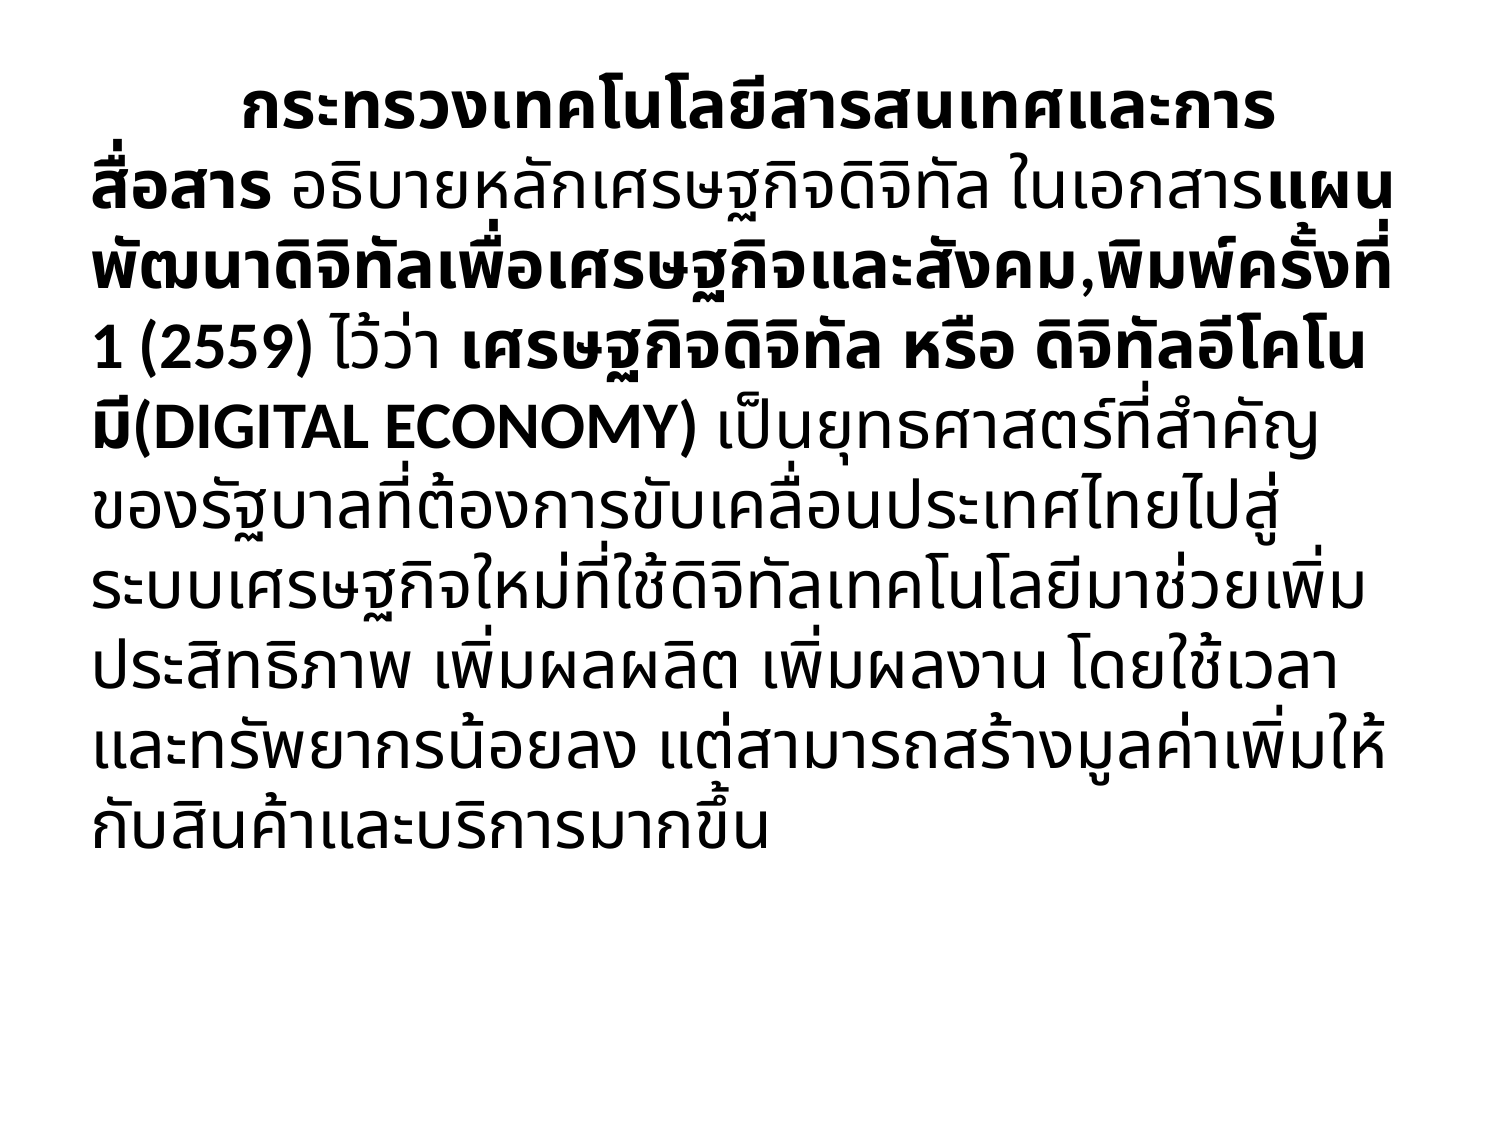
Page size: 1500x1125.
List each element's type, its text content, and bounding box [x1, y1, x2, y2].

list กระทรวงเทคโนโลยีสารสนเทศและการสื่อสาร อธิบายหลักเศรษฐกิจดิจิทัล ในเอกสารแผนพัฒนาดิจิทัลเพื่อเศรษฐกิจและสังคม,พิมพ์ครั้งที่ 1 (2559) ไว้ว่า เศรษฐกิจดิจิทัล หรือ ดิจิทัลอีโคโนมี(DIGITAL ECONOMY) เป็นยุทธศาสตร์ที่สำคัญของรัฐบาลที่ต้องการขับเคลื่อนประเทศไทยไปสู่ระบบเศรษฐกิจใหม่ที่ใช้ดิจิทัลเทคโนโลยีมาช่วยเพิ่มประสิทธิภาพ เพิ่มผลผลิต เพิ่มผลงาน โดยใช้เวลาและทรัพยากรน้อยลง แต่สามารถสร้างมูลค่าเพิ่มให้กับสินค้าและบริการมากขึ้น [75, 54, 1425, 1094]
